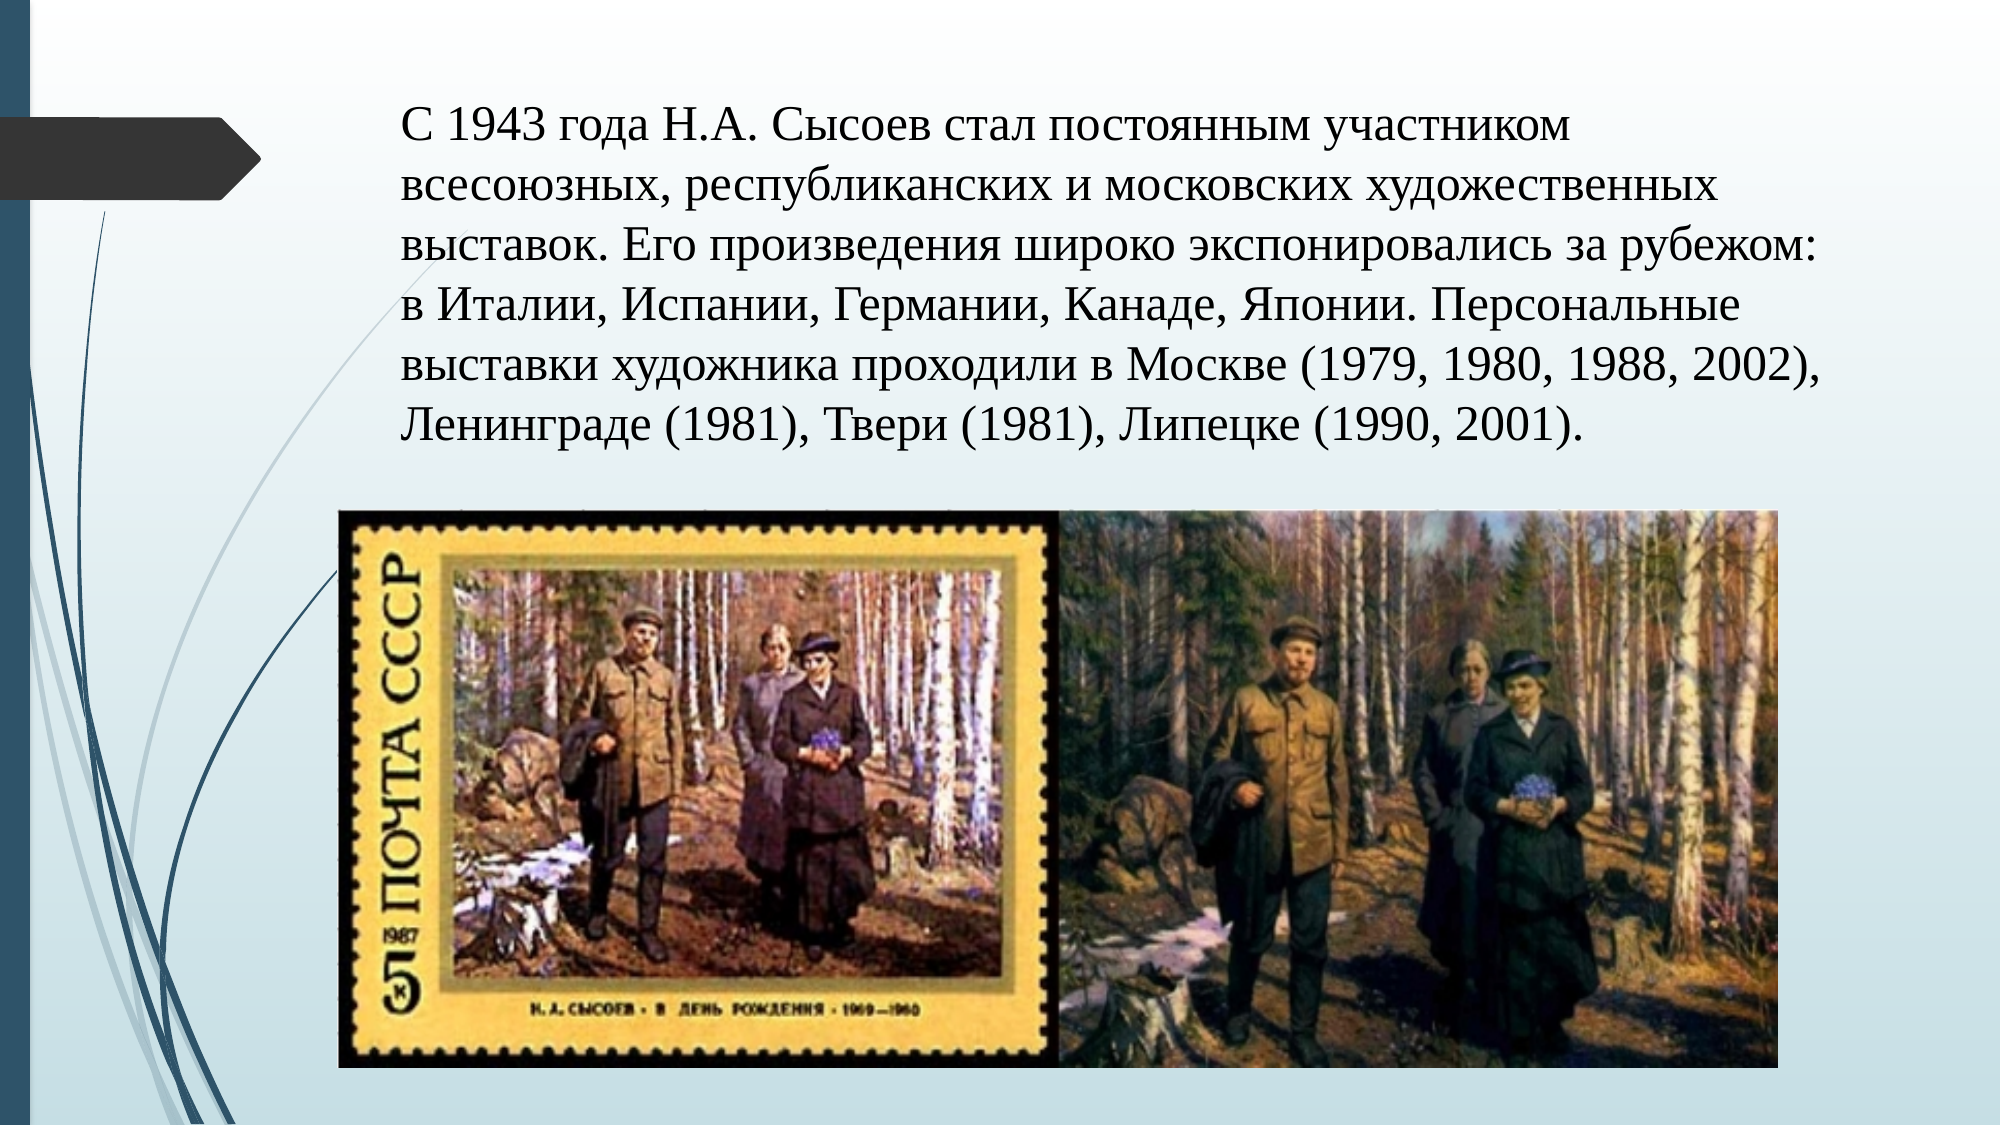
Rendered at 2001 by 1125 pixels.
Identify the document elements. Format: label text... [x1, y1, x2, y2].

picture [337, 509, 1779, 1068]
title С 1943 года Н.А. Сысоев стал постоянным участником всесоюзных, республиканских и московских художественных выставок. Его произведения широко экспонировались за рубежом: в Италии, Испании, Германии, Канаде, Японии. Персональные выставки художника проходили в Москве (1979, 1980, 1988, 2002), Ленинграде (1981), Твери (1981), Липецке (1990, 2001). [385, 82, 1848, 293]
